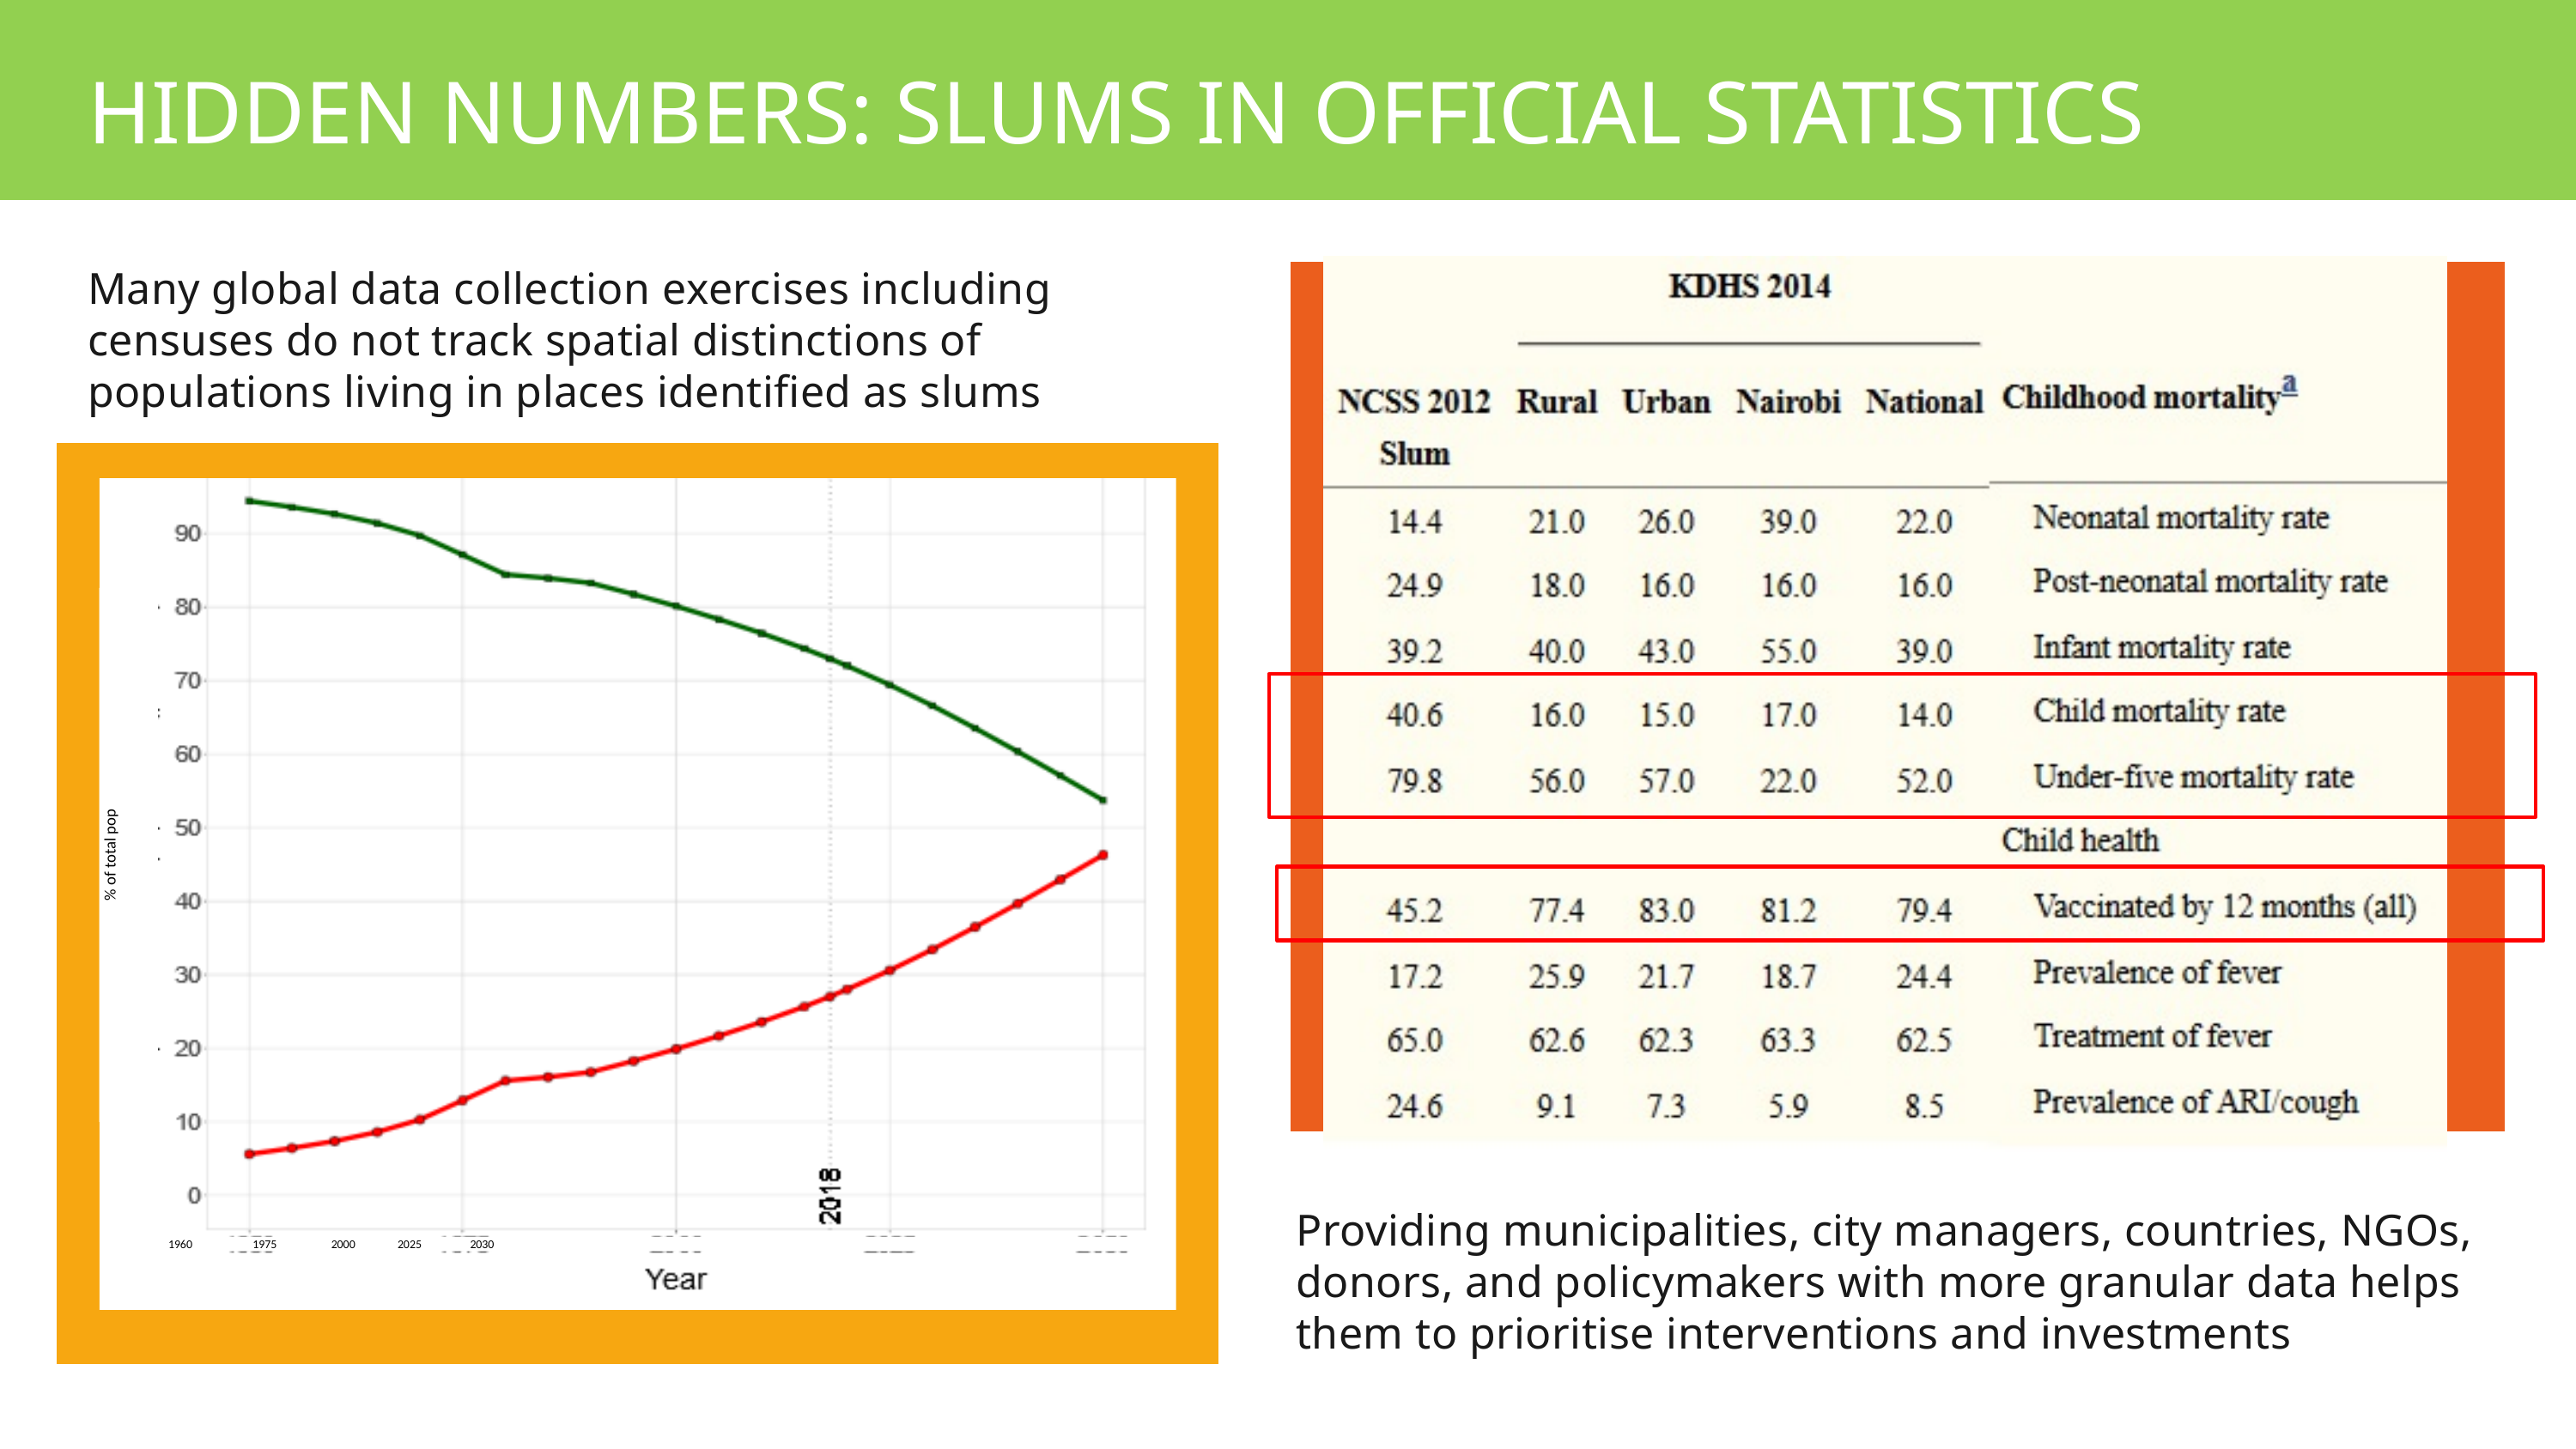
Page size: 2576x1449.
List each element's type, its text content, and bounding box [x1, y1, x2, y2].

text_box Providing municipalities, city managers, countries, NGOs, donors, and policymakers with more granular data helps them to prioritise interventions and investments [1296, 1203, 2510, 1358]
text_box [57, 442, 1219, 1364]
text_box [99, 477, 1176, 1310]
text_box [0, 0, 2576, 200]
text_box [1268, 256, 2544, 1154]
text_box Many global data collection exercises including censuses do not track spatial distinctions of populations living in places identified as slums [88, 261, 1219, 416]
text_box HIDDEN NUMBERS: SLUMS IN OFFICIAL STATISTICS [88, 59, 2505, 161]
